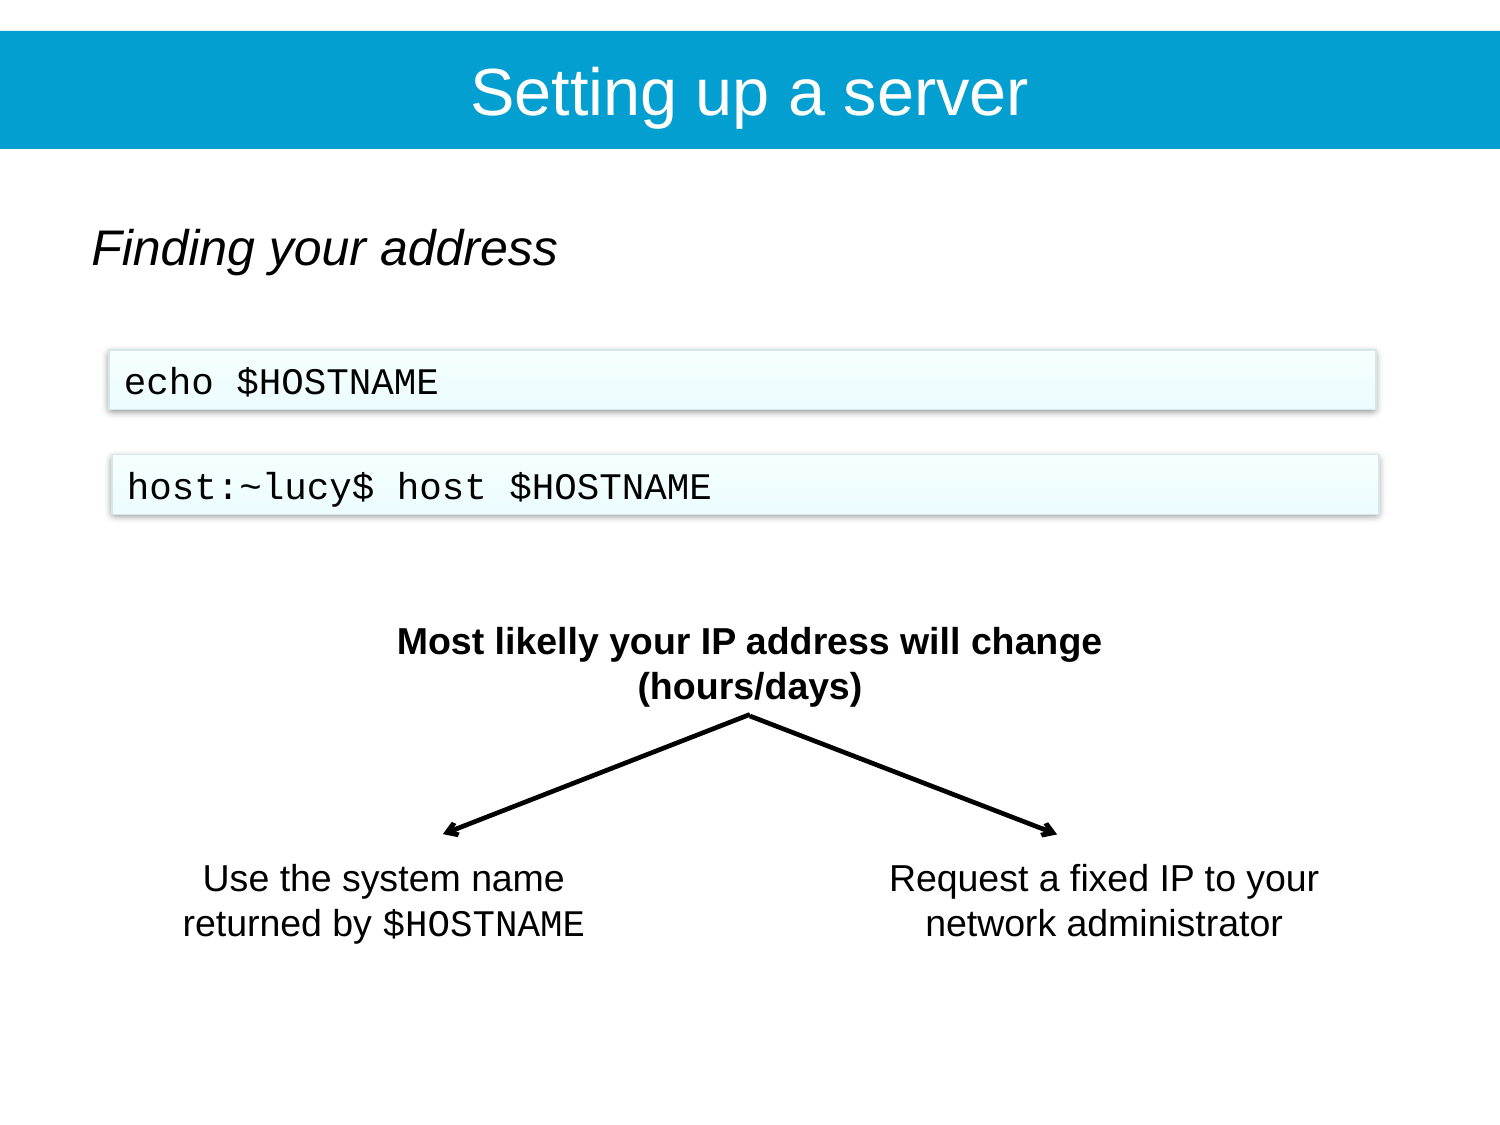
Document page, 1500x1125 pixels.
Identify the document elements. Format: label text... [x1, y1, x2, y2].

text_box echo $HOSTNAME [108, 349, 1377, 410]
text_box Setting up a server [0, 41, 1500, 136]
text_box [0, 136, 1500, 151]
text_box host:~lucy$ host $HOSTNAME [111, 454, 1380, 515]
text_box Request a fixed IP to your network administrator [856, 846, 1353, 951]
text_box [0, 29, 1500, 41]
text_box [749, 715, 1058, 835]
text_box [442, 715, 748, 835]
text_box Most likelly your IP address will change (hours/days) [289, 609, 1211, 715]
text_box Use the system name returned by $HOSTNAME [135, 846, 632, 951]
text_box Finding your address [76, 208, 1376, 283]
